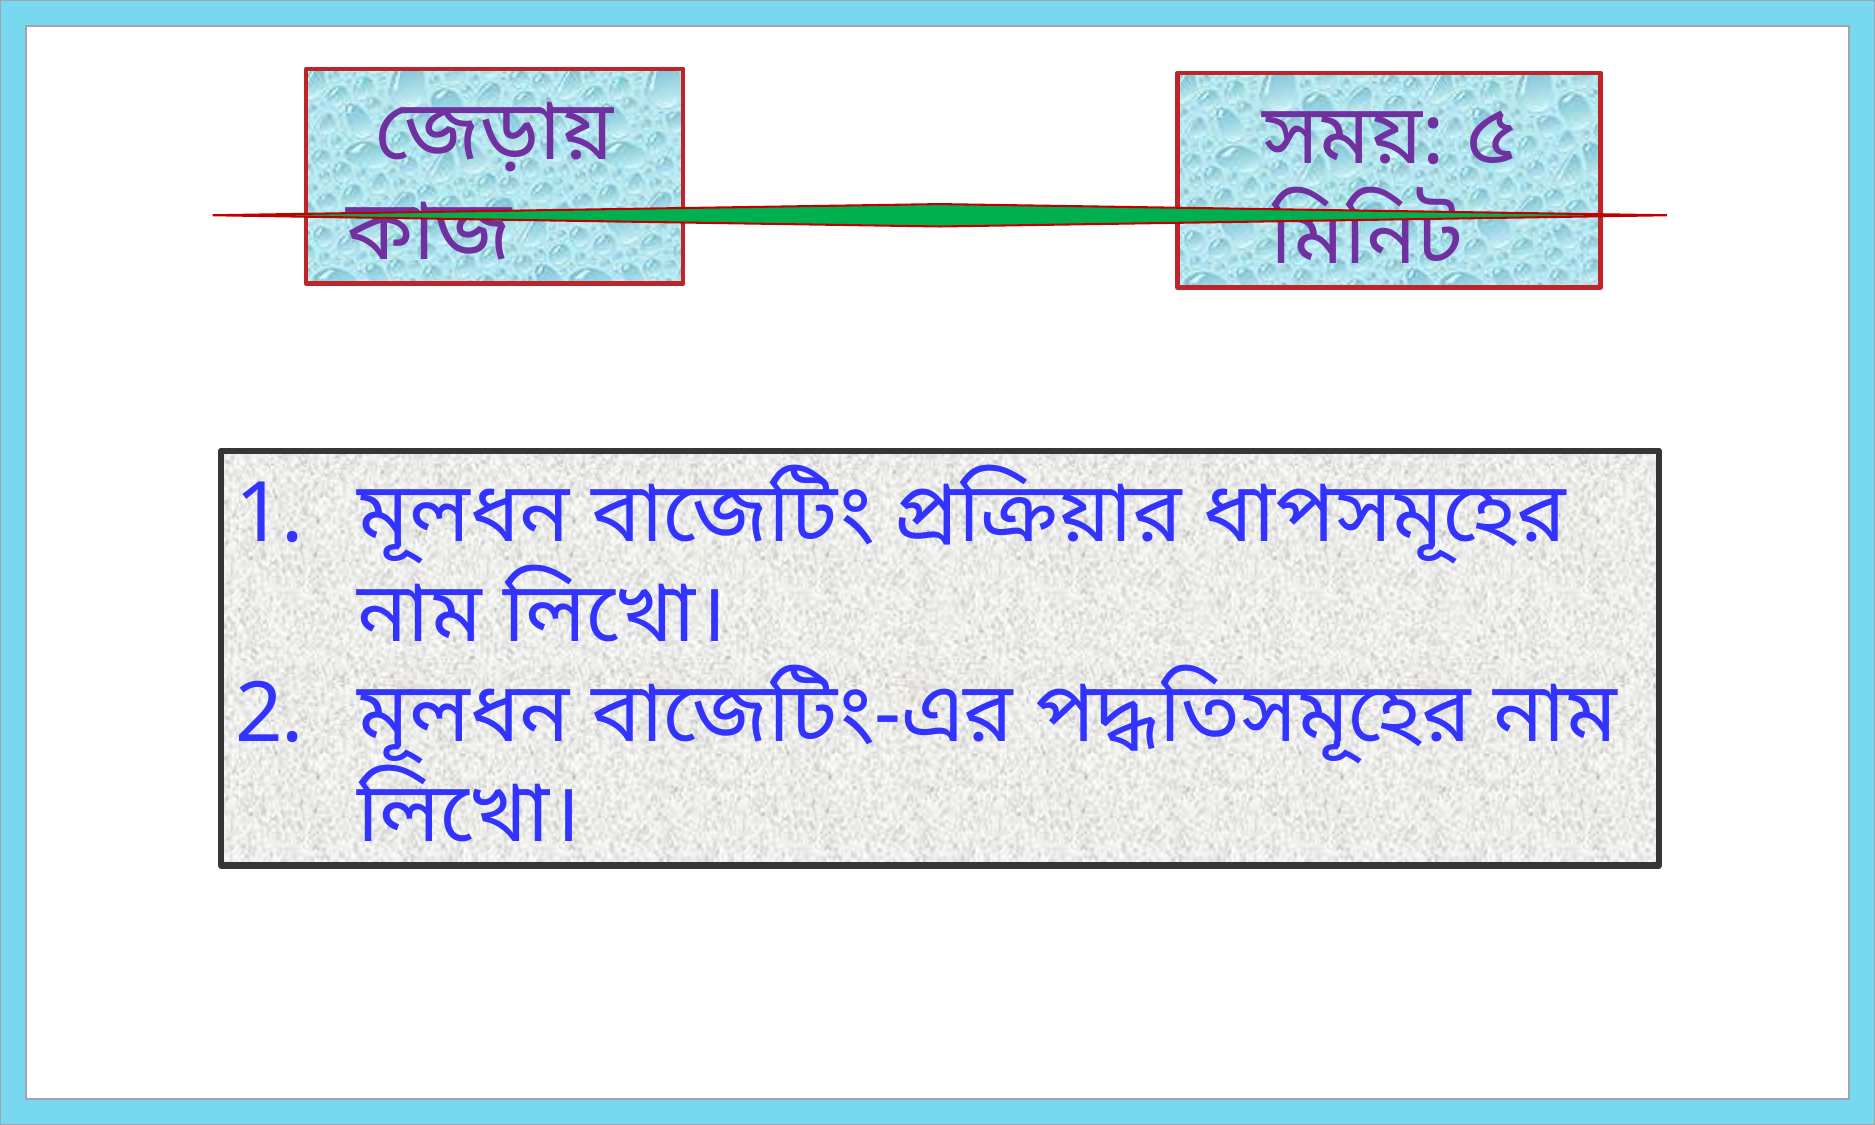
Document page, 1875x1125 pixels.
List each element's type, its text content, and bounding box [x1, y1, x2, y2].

text_box জেড়ায় কাজ [306, 218, 684, 284]
text_box সময়: ৫ মিনিট [1177, 72, 1601, 213]
text_box জেড়ায় কাজ [306, 68, 684, 212]
text_box সময়: ৫ মিনিট [1177, 218, 1601, 288]
text_box [212, 203, 1667, 228]
text_box মূলধন বাজেটিং প্রক্রিয়ার ধাপসমূহের নাম লিখো। মূলধন বাজেটিং-এর পদ্ধতিসমূহের নাম লিখো। [221, 450, 1659, 866]
